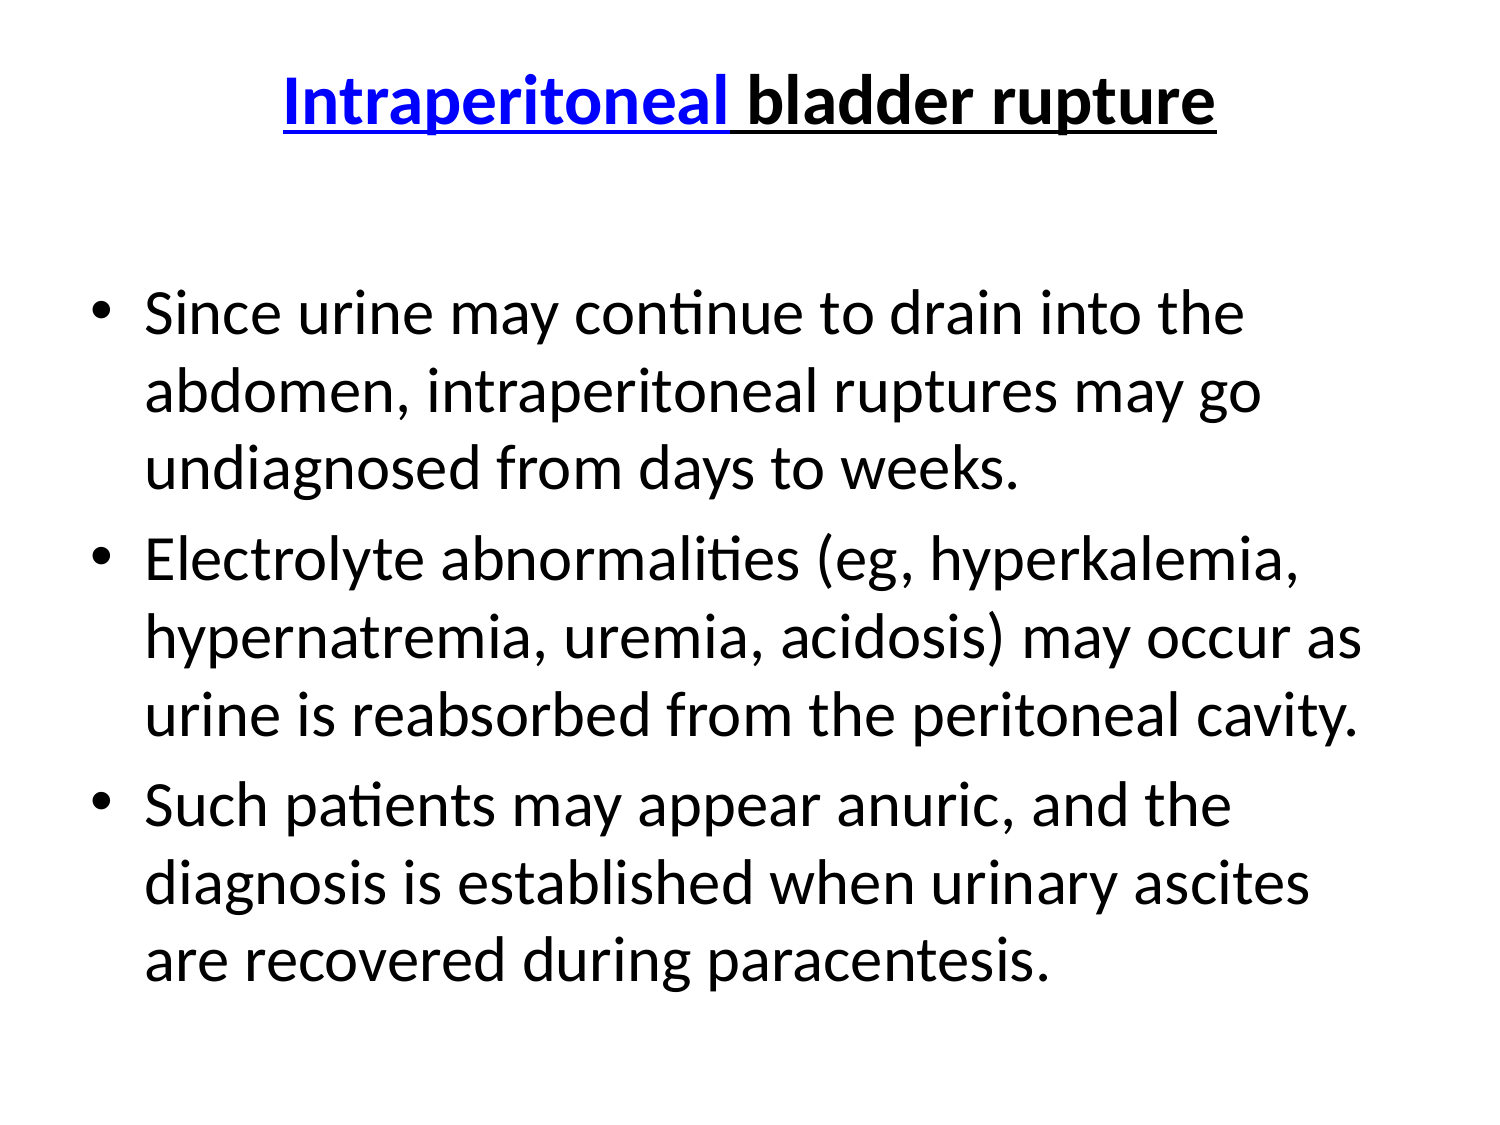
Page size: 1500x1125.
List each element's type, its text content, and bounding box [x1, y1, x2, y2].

list Since urine may continue to drain into the abdomen, intraperitoneal ruptures may go undiagnosed from days to weeks. Electrolyte abnormalities (eg, hyperkalemia, hypernatremia, uremia, acidosis) may occur as urine is reabsorbed from the peritoneal cavity. Such patients may appear anuric, and the diagnosis is established when urinary ascites are recovered during paracentesis. [75, 262, 1425, 1005]
title Intraperitoneal bladder rupture [75, 45, 1425, 233]
